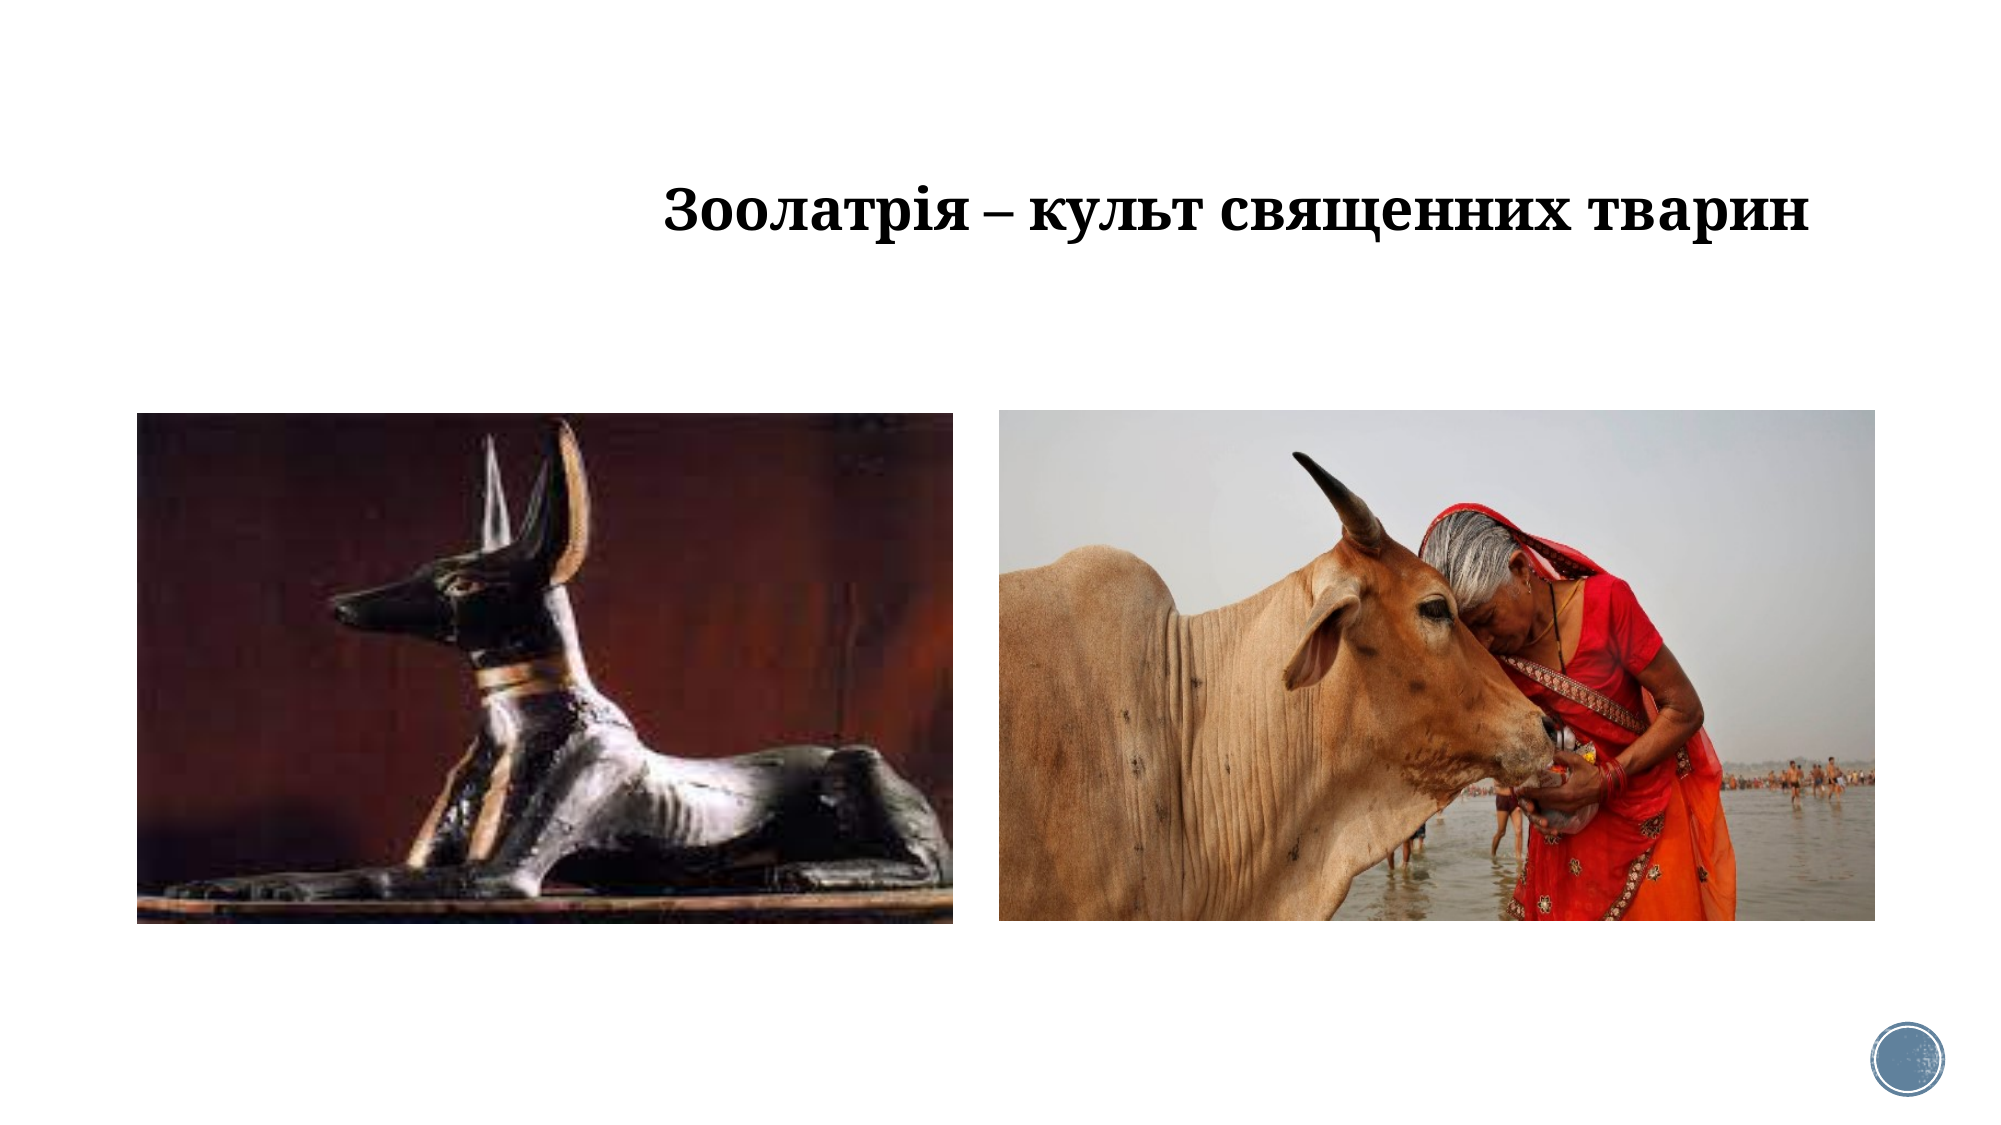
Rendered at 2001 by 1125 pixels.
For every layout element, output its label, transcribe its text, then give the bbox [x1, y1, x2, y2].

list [1003, 414, 1873, 920]
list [141, 417, 951, 922]
picture [999, 410, 1875, 921]
title Зоолатрія – культ священних тварин [175, 79, 1826, 344]
